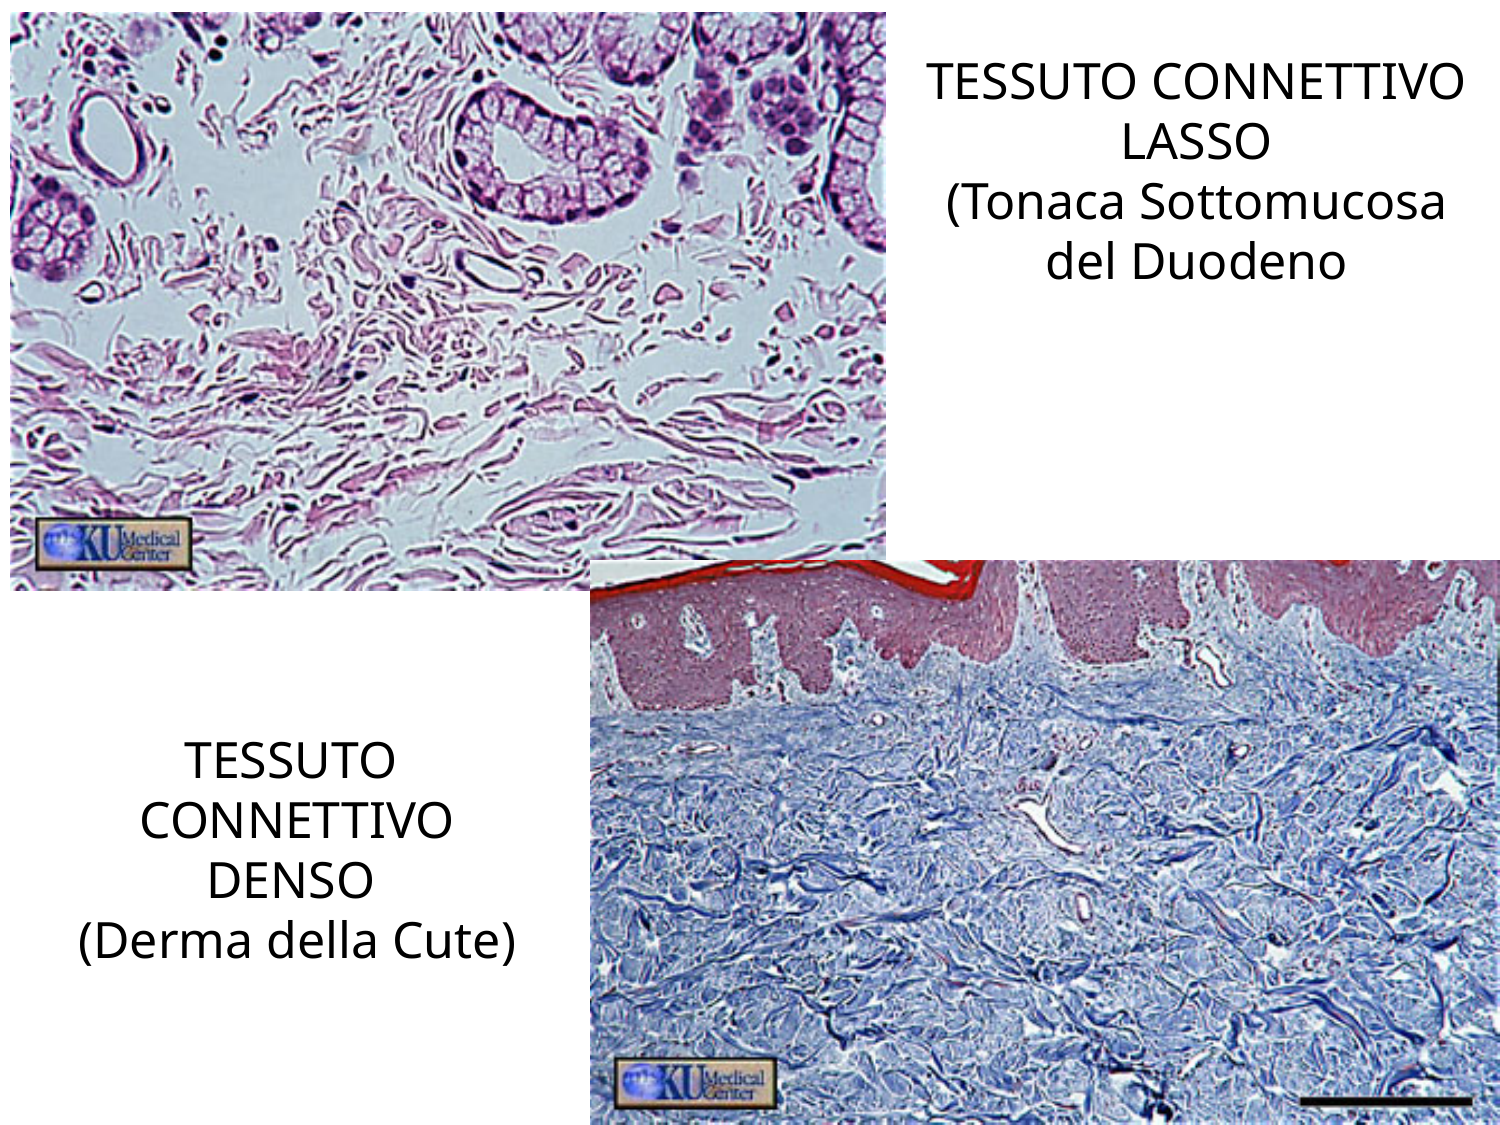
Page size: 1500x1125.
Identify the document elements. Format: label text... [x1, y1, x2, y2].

text_box TESSUTO CONNETTIVO DENSO (Derma della Cute) [0, 721, 590, 857]
picture [10, 12, 1500, 1125]
text_box TESSUTO CONNETTIVO LASSO (Tonaca Sottomucosa del Duodeno [893, 42, 1500, 298]
